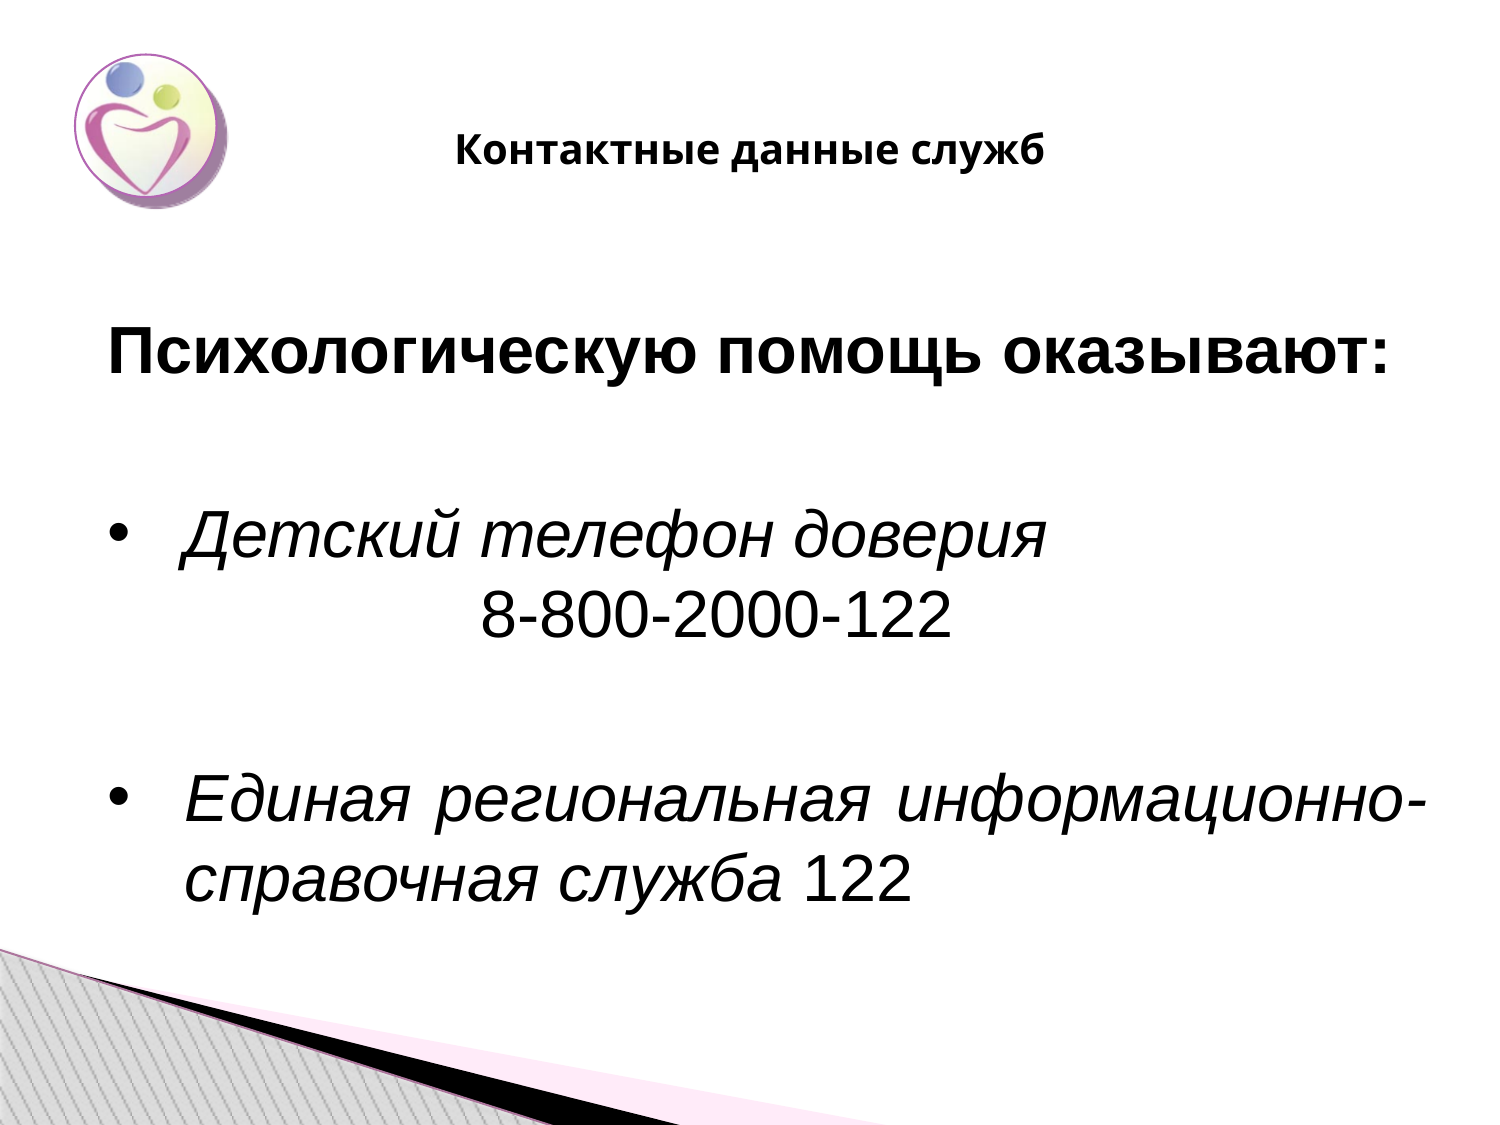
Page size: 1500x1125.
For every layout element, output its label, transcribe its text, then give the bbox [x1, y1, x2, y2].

title Контактные данные служб [75, 54, 1425, 242]
list Психологическую помощь оказывают: Детский телефон доверия 8-800-2000-122 Единая региональная информационно-справочная служба 122 [92, 222, 1443, 1002]
text_box [75, 54, 217, 198]
